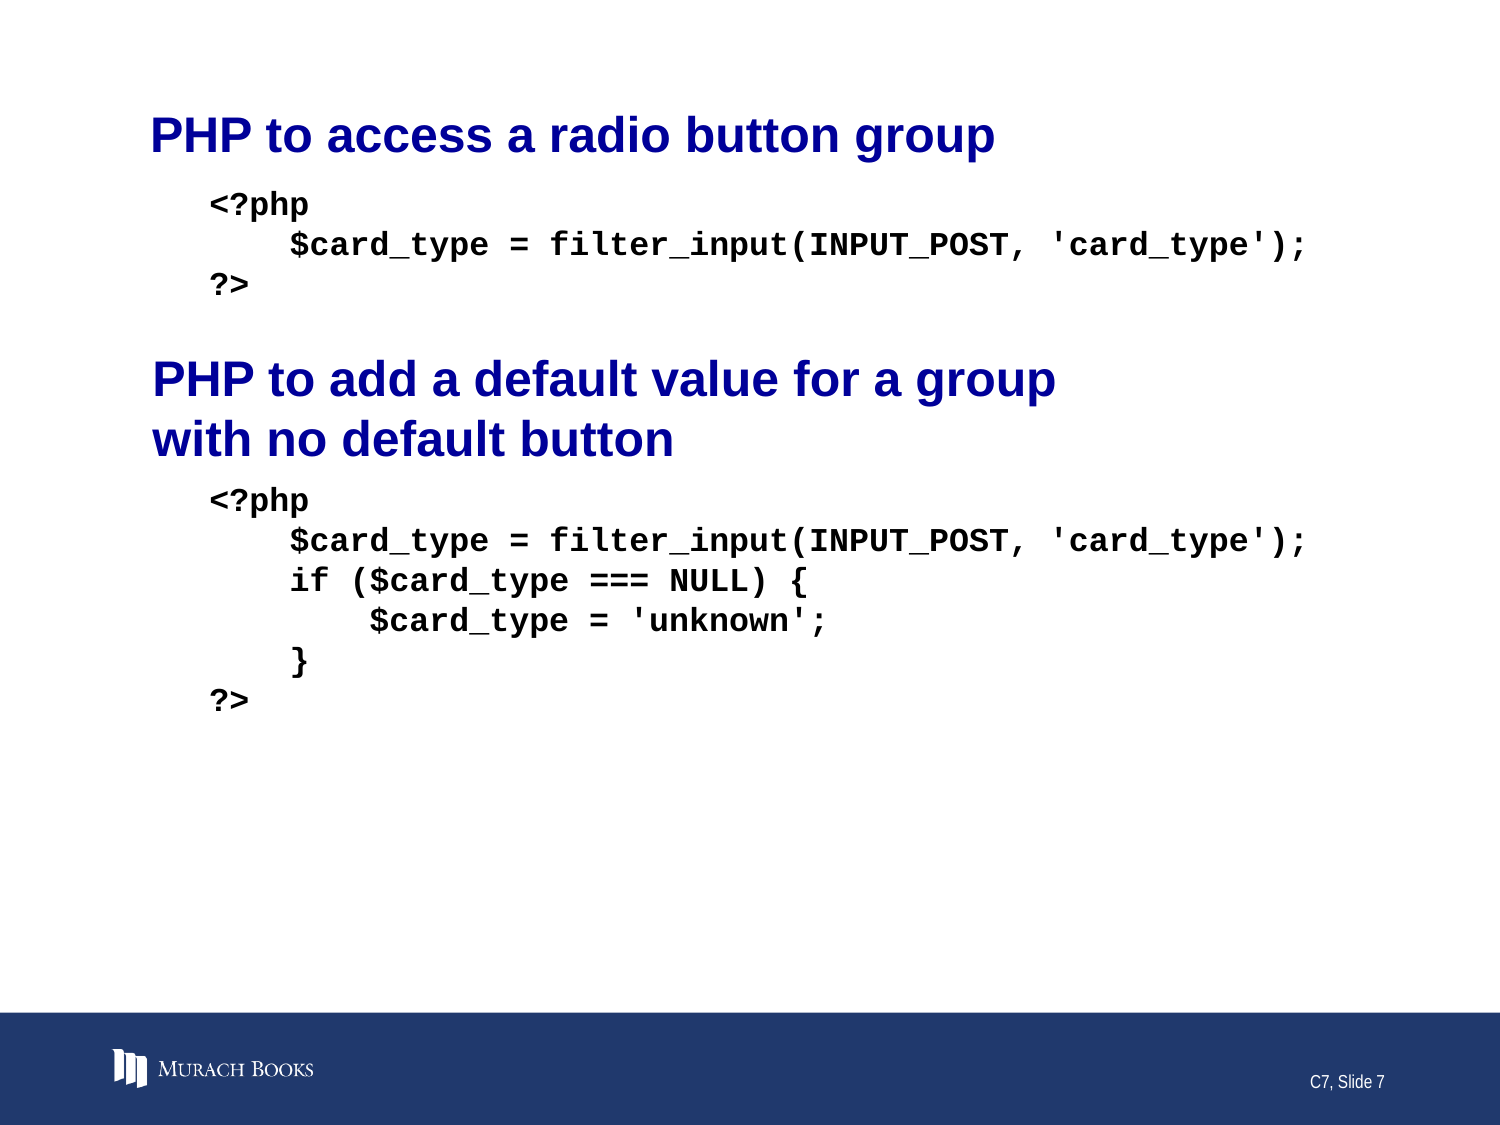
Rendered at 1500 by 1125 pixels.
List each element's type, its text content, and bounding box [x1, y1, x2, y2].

title PHP to access a radio button group [150, 102, 1350, 164]
list <?php $card_type = filter_input(INPUT_POST, 'card_type'); ?> PHP to add a default value for a group with no default button <?php $card_type = filter_input(INPUT_POST, 'card_type'); if ($card_type === NULL) { $card_type = 'unknown'; } ?> [137, 174, 1350, 975]
slide_number C7, Slide 7 [1087, 1025, 1400, 1100]
footer [12, 1025, 463, 1100]
